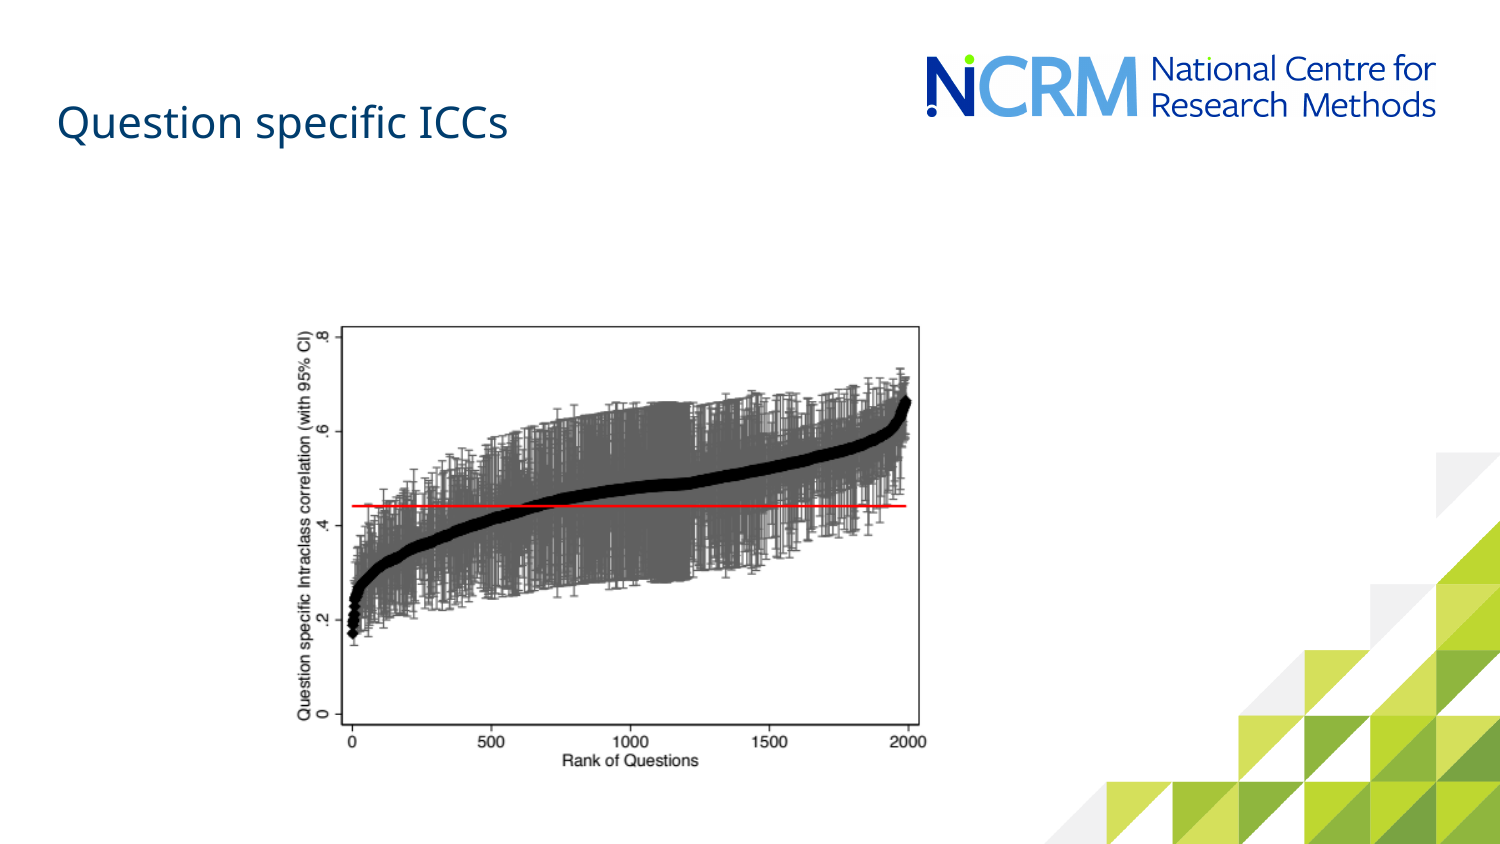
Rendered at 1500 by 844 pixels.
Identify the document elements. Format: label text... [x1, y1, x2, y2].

slide_number 29 [1074, 782, 1425, 827]
picture [1040, 452, 1500, 844]
picture [277, 309, 934, 787]
picture [927, 54, 1436, 117]
title Question specific ICCs [41, 87, 857, 201]
